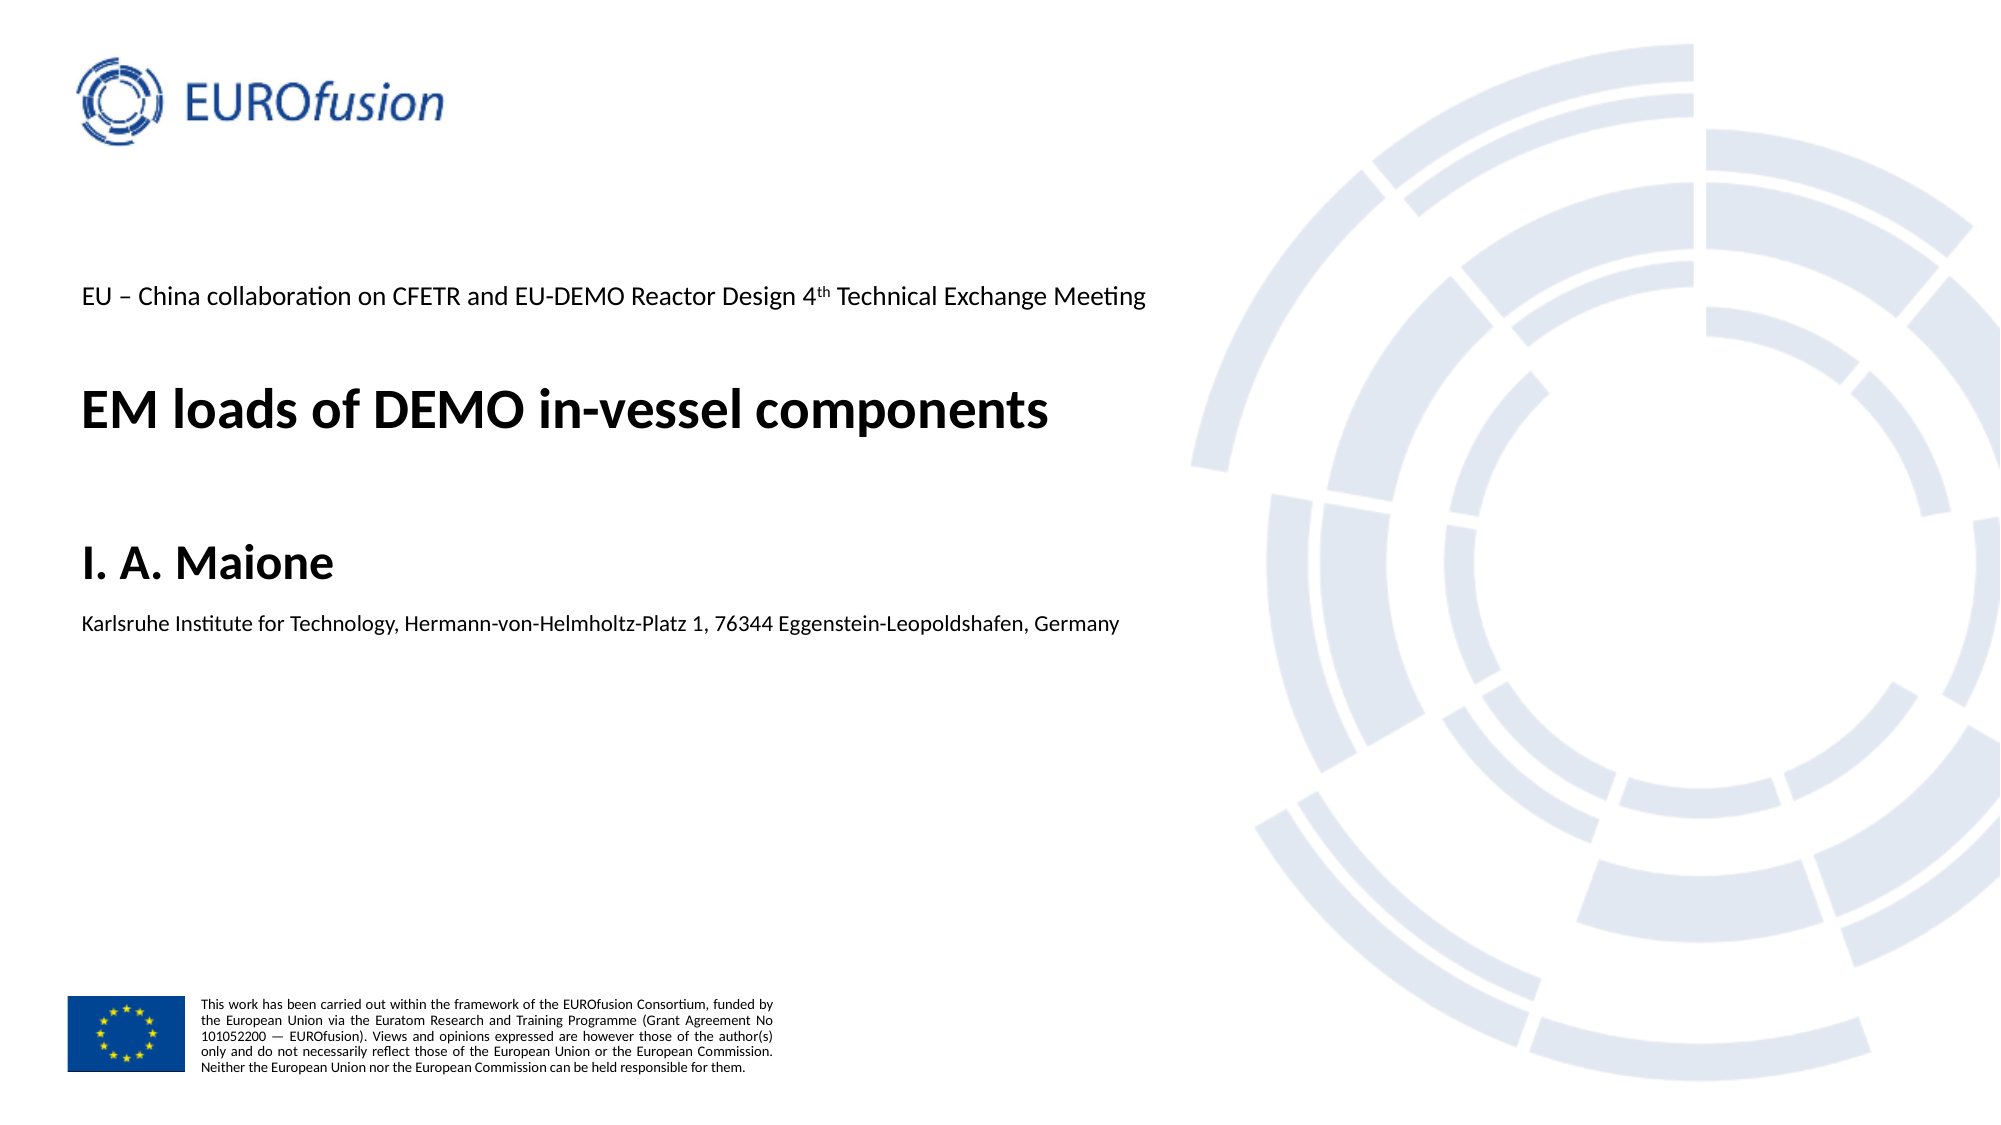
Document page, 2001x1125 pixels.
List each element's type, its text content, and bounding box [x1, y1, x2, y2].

picture [72, 53, 451, 152]
title EM loads of DEMO in-vessel components [66, 341, 1170, 472]
list I. A. Maione [66, 521, 1086, 601]
list Karlsruhe Institute for Technology, Hermann-von-Helmholtz-Platz 1, 76344 Eggenstein-Leopoldshafen, Germany [66, 601, 1459, 848]
list EU – China collaboration on CFETR and EU-DEMO Reactor Design 4th Technical Exchange Meeting [66, 270, 1280, 341]
picture [1188, 41, 2000, 1084]
